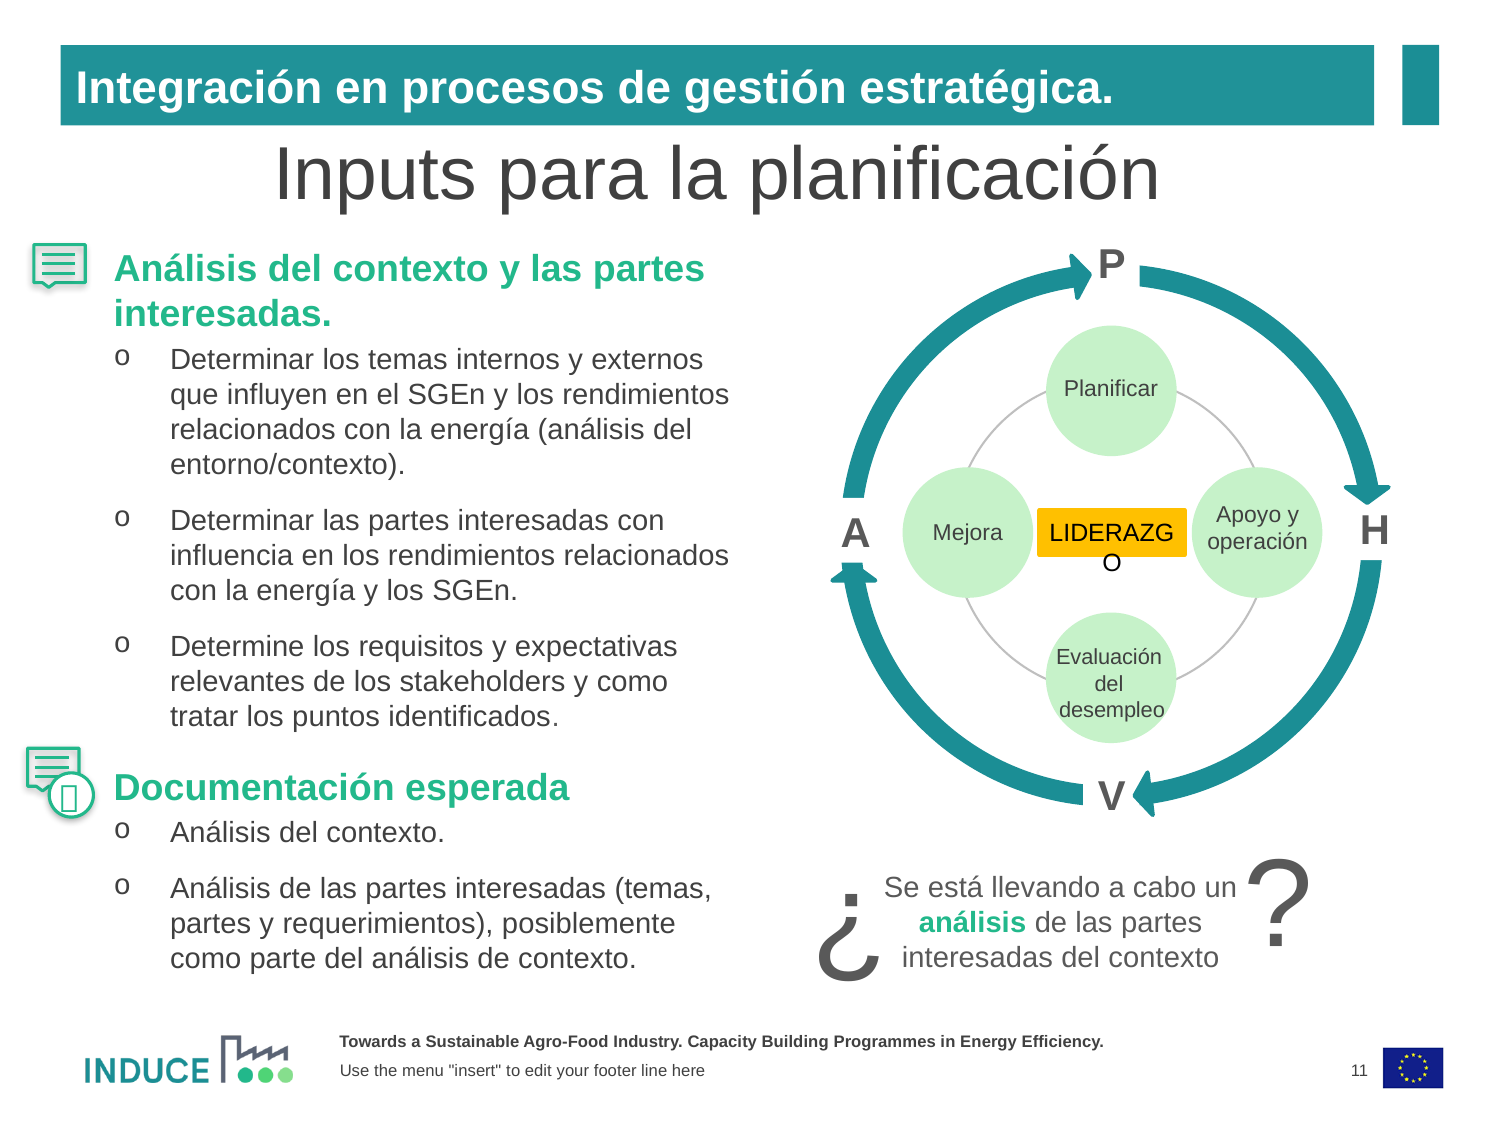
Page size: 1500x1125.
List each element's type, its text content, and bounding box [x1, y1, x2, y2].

list Análisis del contexto y las partes interesadas. Determinar los temas internos y externos que influyen en el SGEn y los rendimientos relacionados con la energía (análisis del entorno/contexto). Determinar las partes interesadas con influencia en los rendimientos relacionados con la energía y los SGEn. Determine los requisitos y expectativas relevantes de los stakeholders y como tratar los puntos identificados. Documentación esperada Análisis del contexto. Análisis de las partes interesadas (temas, partes y requerimientos), posiblemente como parte del análisis de contexto. [98, 236, 750, 1024]
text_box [33, 244, 86, 283]
footer Use the menu "insert" to edit your footer line here [324, 1055, 1151, 1085]
text_box ¿ [1225, 848, 1332, 1013]
picture [1373, 1038, 1450, 1094]
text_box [27, 747, 99, 828]
picture [83, 1033, 295, 1085]
text_box Integración en procesos de gestión estratégica. [60, 45, 1375, 126]
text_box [825, 228, 1402, 828]
text_box ¿ [797, 827, 904, 993]
slide_number 11 [1289, 1055, 1375, 1085]
subtitle Inputs para la planificación [60, 143, 1375, 197]
text_box Se está llevando a cabo un análisis de las partes interesadas del contexto [850, 861, 1225, 981]
text_box [1402, 44, 1440, 126]
